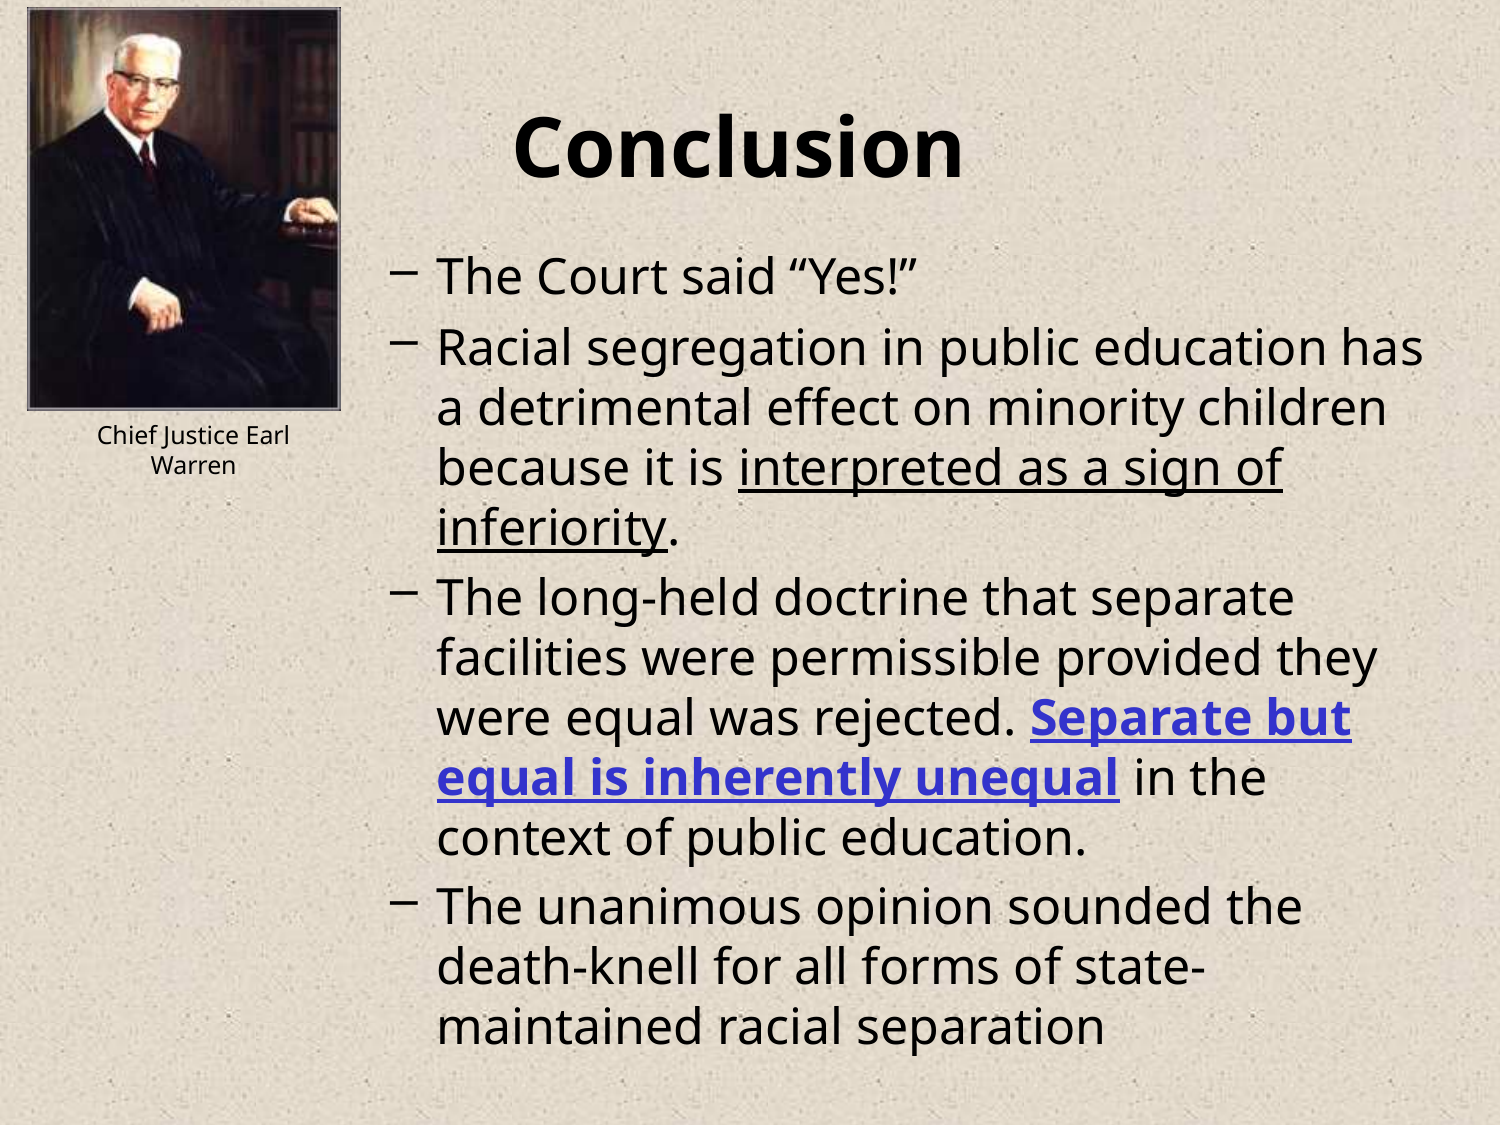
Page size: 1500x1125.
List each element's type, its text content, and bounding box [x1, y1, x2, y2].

list The Court said “Yes!” Racial segregation in public education has a detrimental effect on minority children because it is interpreted as a sign of inferiority. The long-held doctrine that separate facilities were permissible provided they were equal was rejected. Separate but equal is inherently unequal in the context of public education. The unanimous opinion sounded the death-knell for all forms of state-maintained racial separation [299, 237, 1451, 1051]
picture [0, 0, 1500, 1125]
title Conclusion [346, 99, 1388, 237]
text_box Chief Justice Earl Warren [49, 419, 338, 488]
